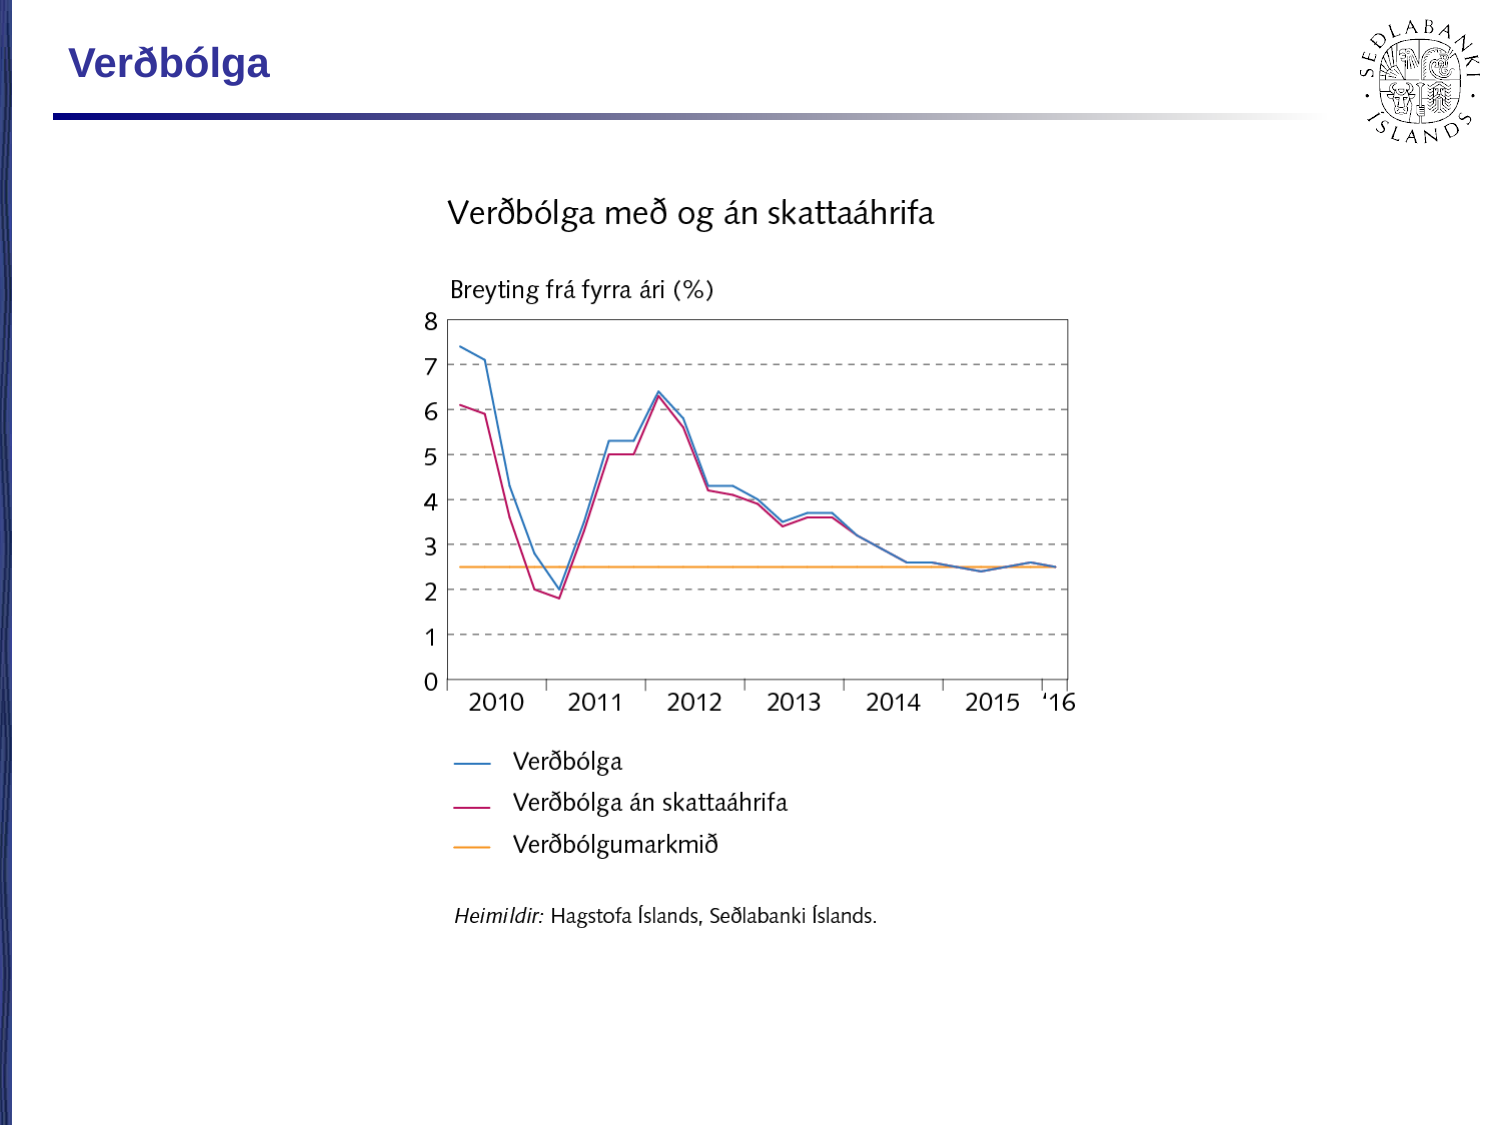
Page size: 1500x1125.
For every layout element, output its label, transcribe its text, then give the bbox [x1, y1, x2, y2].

picture [1357, 18, 1482, 149]
title Verðbólga [52, 10, 1330, 111]
picture [424, 196, 1076, 929]
picture [0, 0, 12, 1125]
